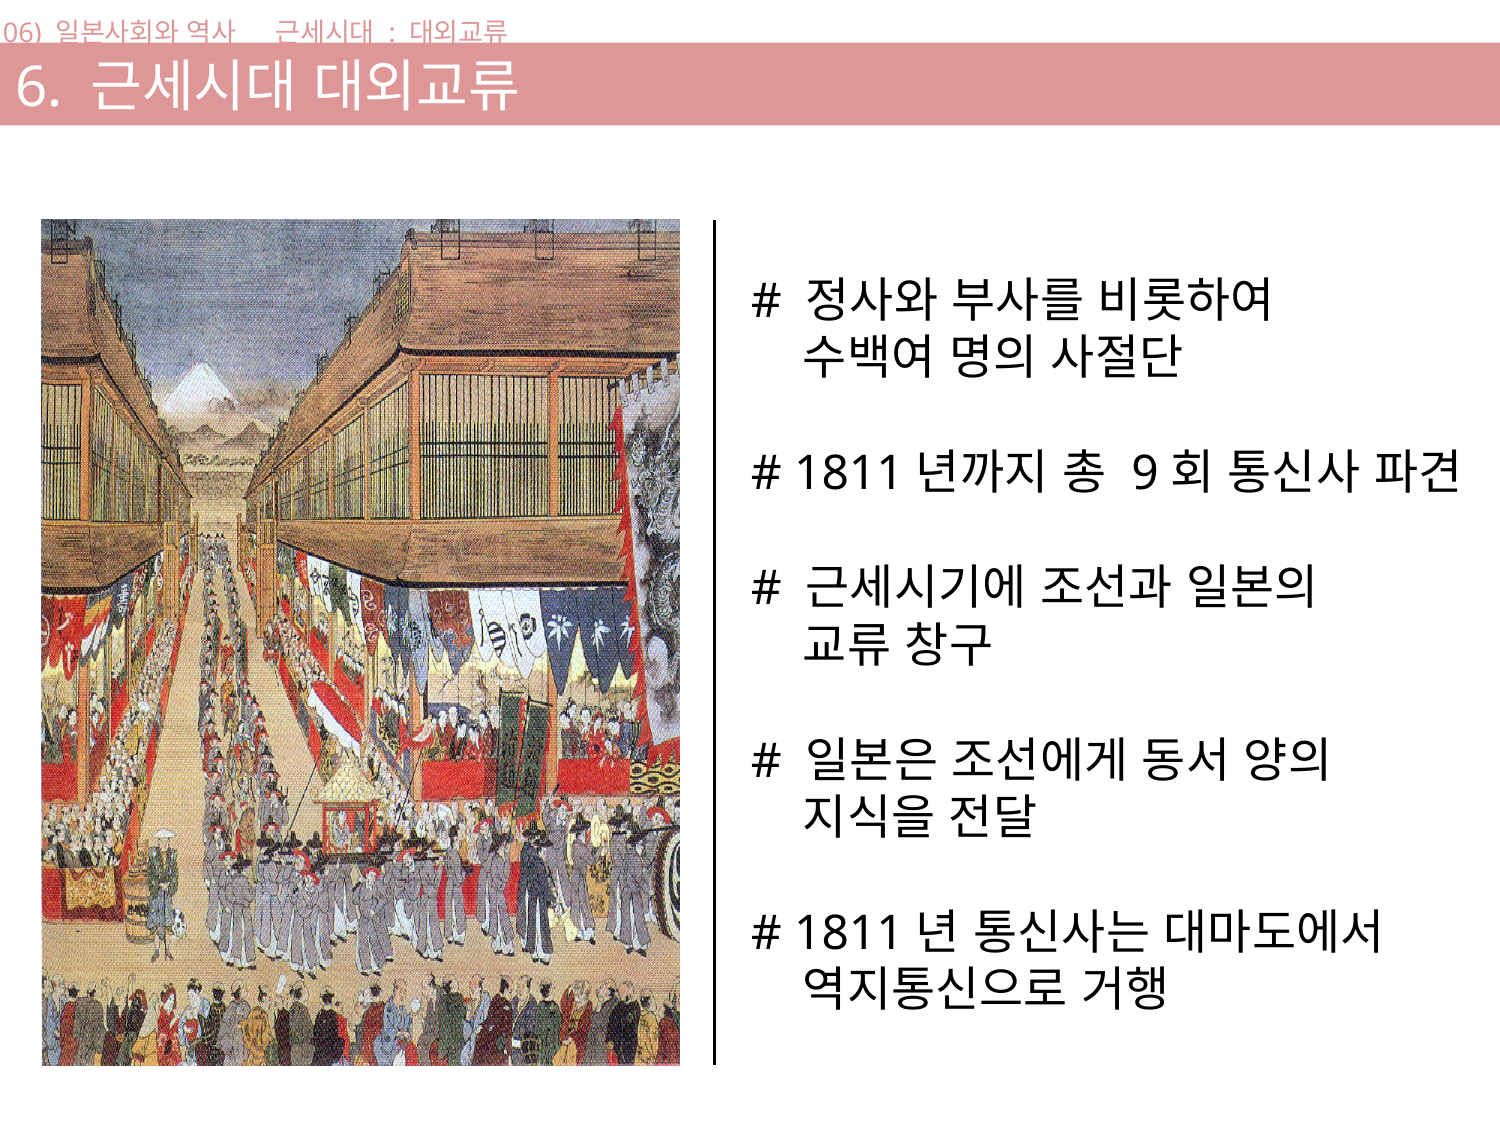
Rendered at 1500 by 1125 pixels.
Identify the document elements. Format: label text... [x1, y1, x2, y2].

text_box 6. 근세시대 대외교류 [0, 41, 1500, 127]
text_box 06) 일본사회와 역사 _ 근세시대 : 대외교류 [0, 7, 868, 41]
picture [40, 219, 680, 1066]
text_box # 정사와 부사를 비롯하여 수백여 명의 사절단 # 1811년까지 총 9회 통신사 파견 # 근세시기에 조선과 일본의 교류 창구 # 일본은 조선에게 동서 양의 지식을 전달 # 1811년 통신사는 대마도에서 역지통신으로 거행 [736, 262, 1498, 1125]
